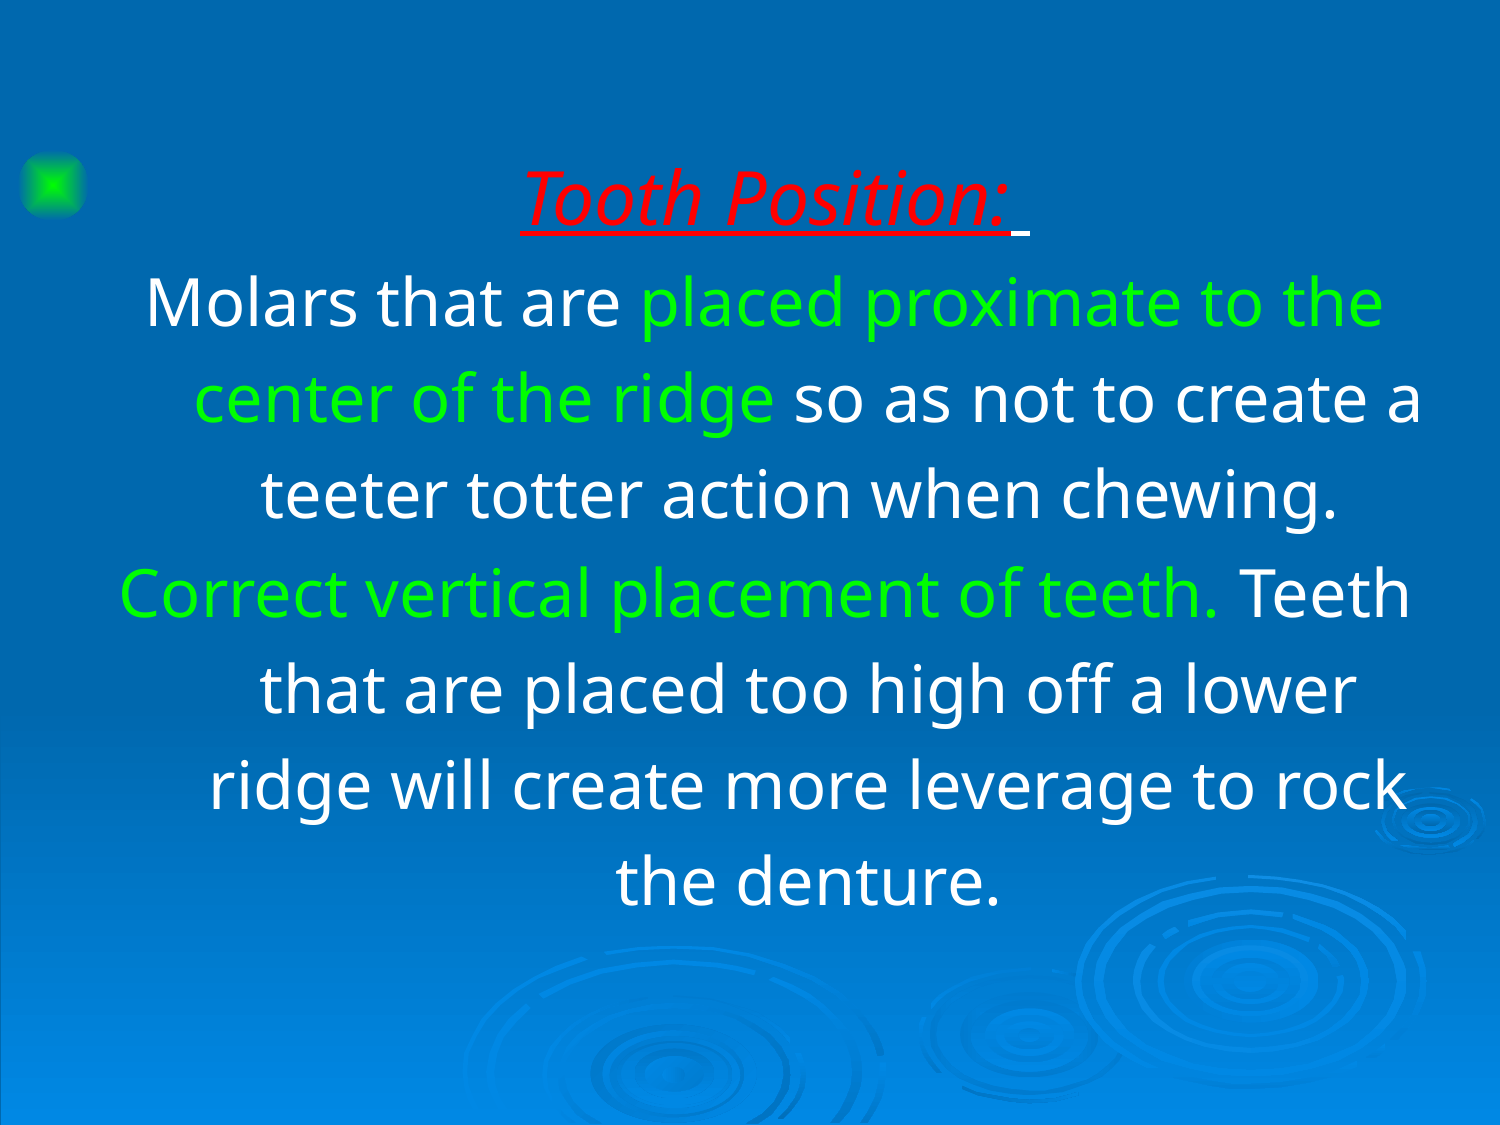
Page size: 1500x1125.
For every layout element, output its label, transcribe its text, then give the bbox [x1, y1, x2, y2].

text_box Tooth Position: Molars that are placed proximate to the center of the ridge so as not to create a teeter totter action when chewing. Correct vertical placement of teeth. Teeth that are placed too high off a lower ridge will create more leverage to rock the denture. [68, 125, 1463, 232]
text_box [17, 149, 89, 221]
